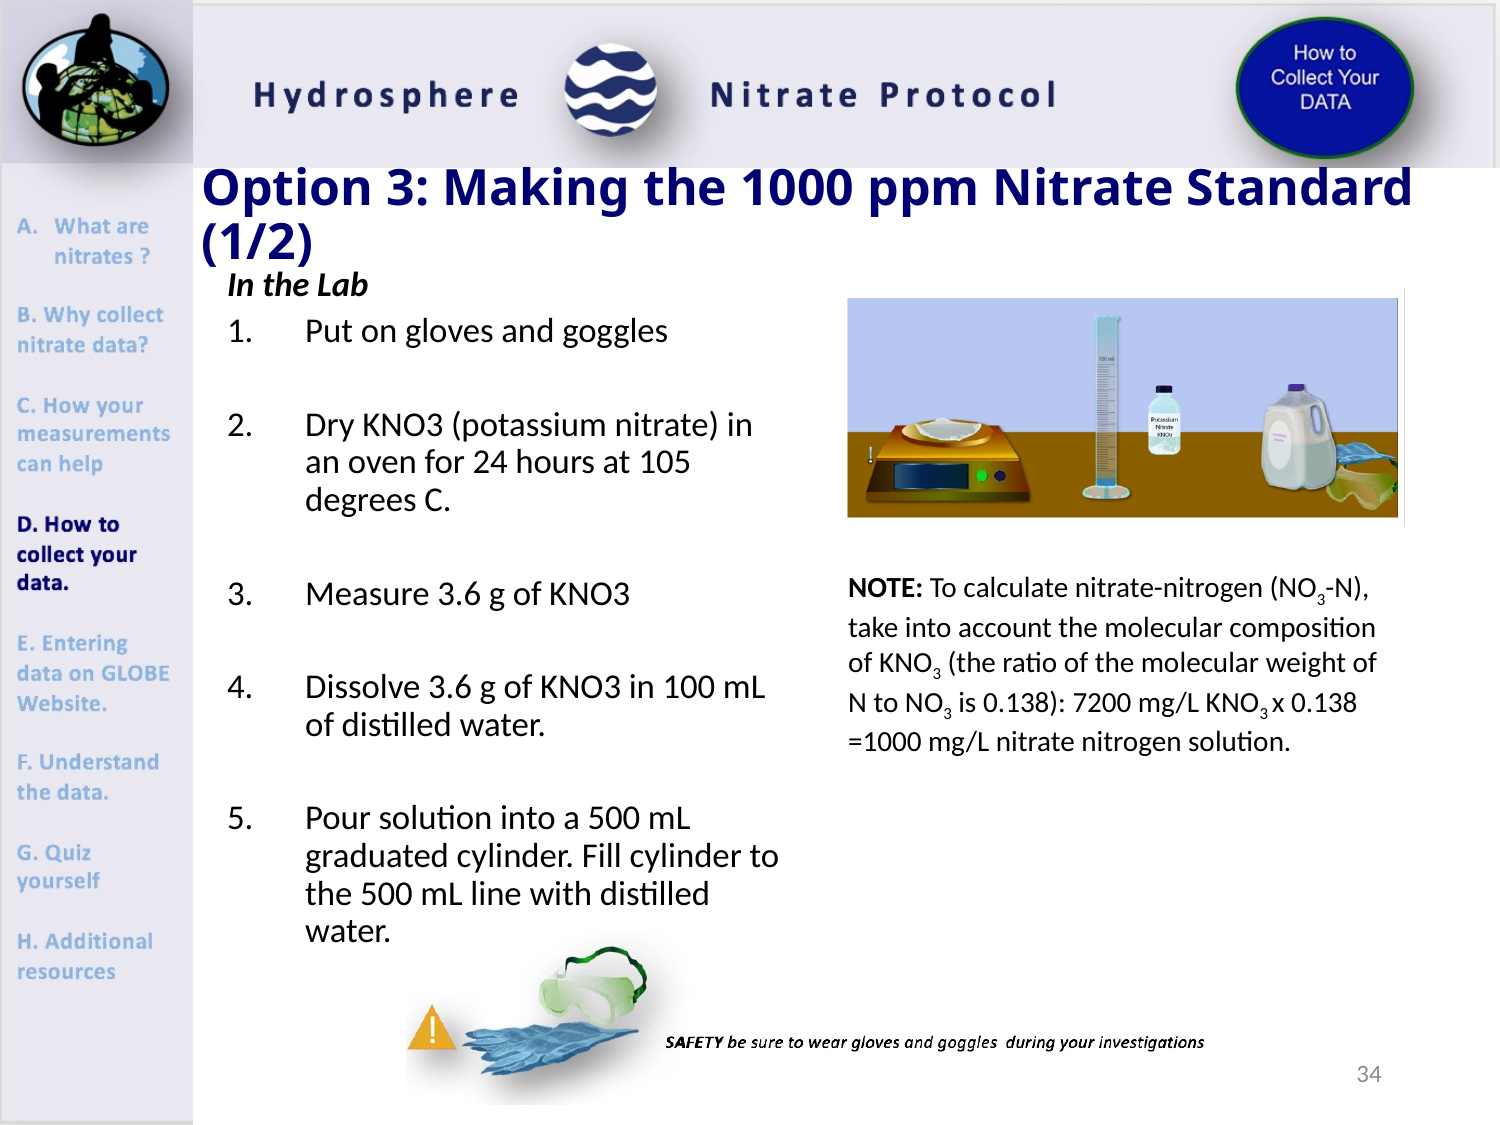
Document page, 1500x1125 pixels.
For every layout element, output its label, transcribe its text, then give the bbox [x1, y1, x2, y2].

slide_number 33 [1286, 1042, 1397, 1103]
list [833, 288, 1405, 527]
picture [0, 0, 1500, 1125]
text_box NOTE: To calculate nitrate-nitrogen (NO3-N), take into account the molecular composition of KNO3 (the ratio of the molecular weight of N to NO3 is 0.138): 7200 mg/L KNO3 x 0.138 =1000 mg/L nitrate nitrogen solution. [833, 561, 1405, 765]
title Option 3: Making the 1000 ppm Nitrate Standard (1/2) [193, 168, 1481, 325]
list In the Lab Put on gloves and goggles Dry KNO3 (potassium nitrate) in an oven for 24 hours at 105 degrees C. Measure 3.6 g of KNO3 Dissolve 3.6 g of KNO3 in 100 mL of distilled water. Pour solution into a 500 mL graduated cylinder. Fill cylinder to the 500 mL line with distilled water. [212, 258, 801, 968]
picture [406, 931, 1286, 1105]
